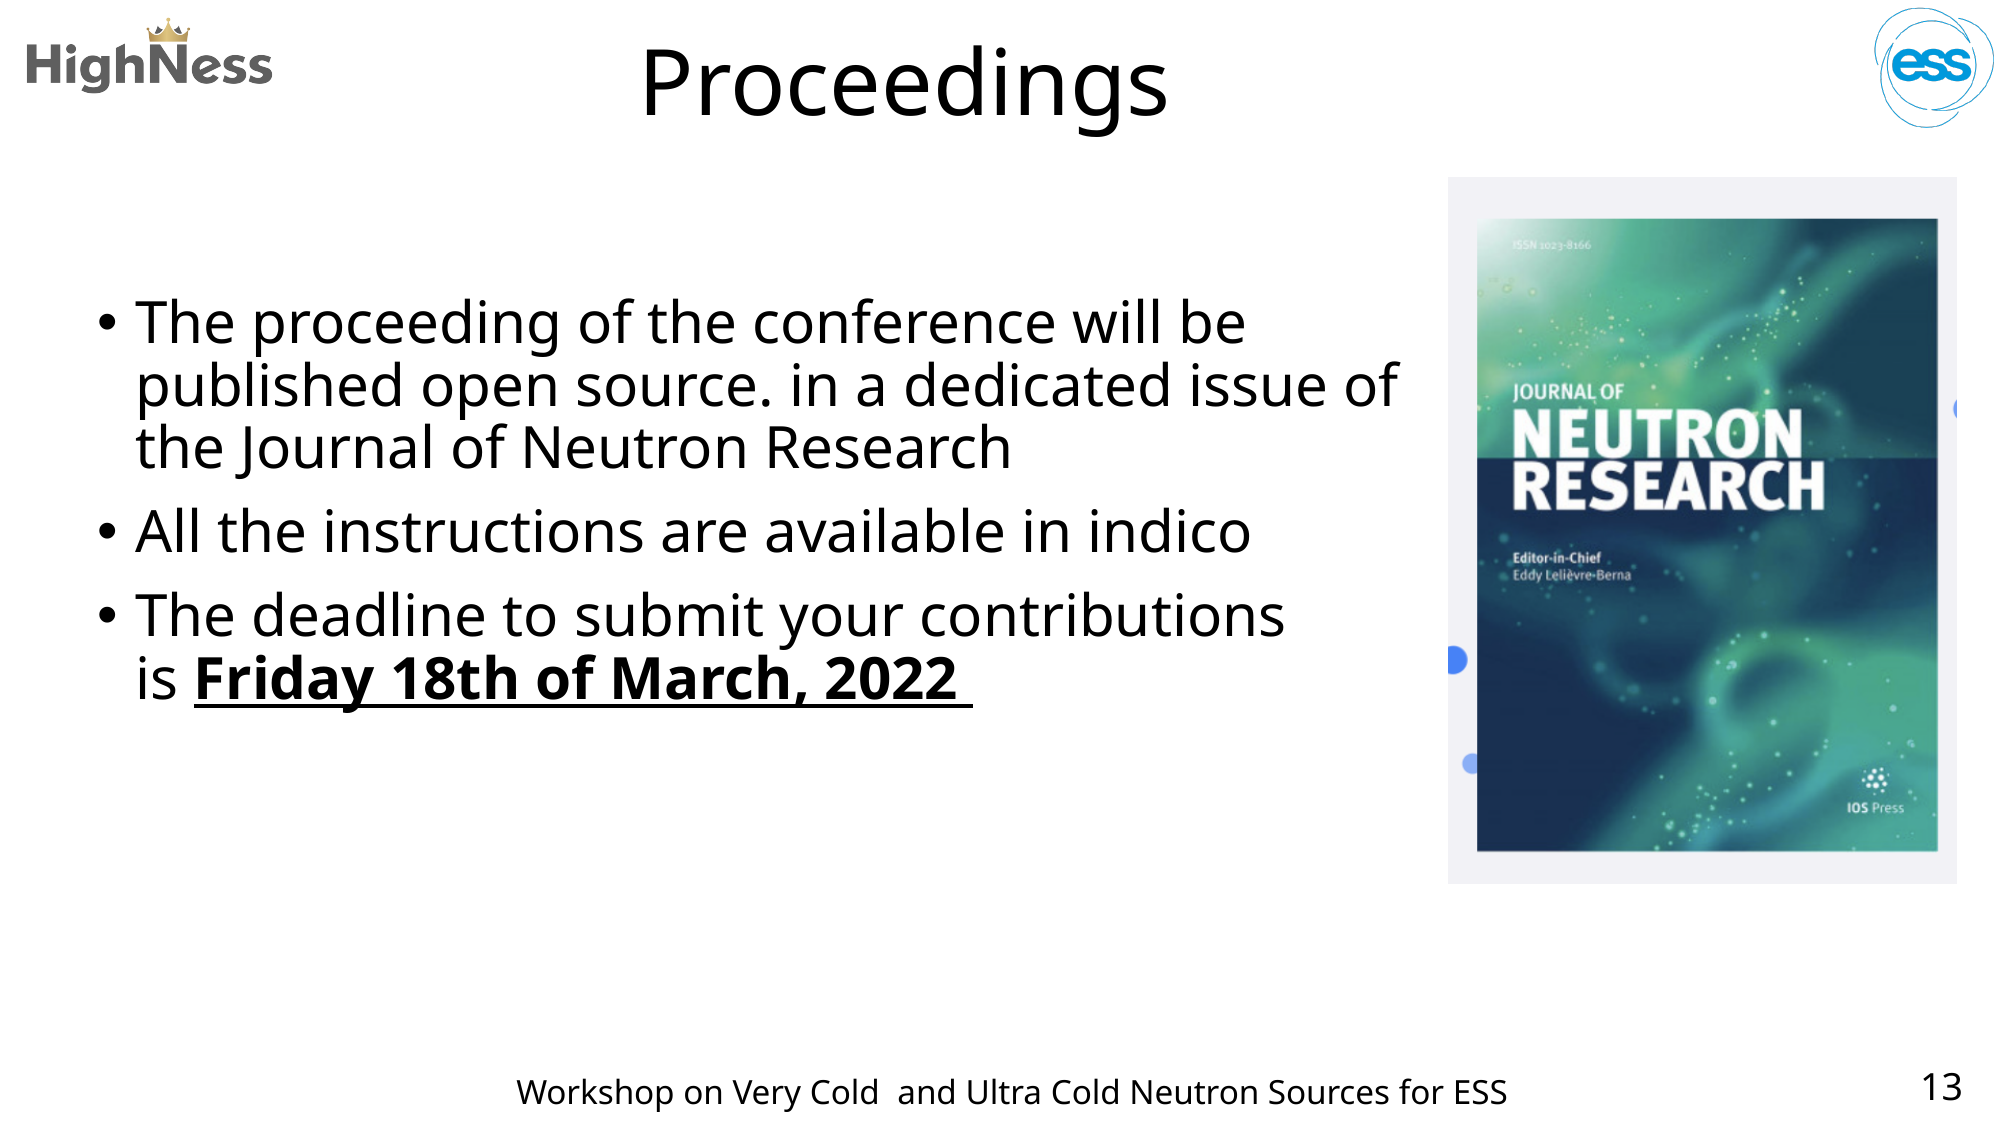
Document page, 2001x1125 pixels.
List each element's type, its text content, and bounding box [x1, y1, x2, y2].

text_box 13 [1905, 1055, 1978, 1116]
title Proceedings [623, 20, 1366, 152]
list The proceeding of the conference will be published open source. in a dedicated issue of the Journal of Neutron Research All the instructions are available in indico The deadline to submit your contributions is Friday 18th of March, 2022 [82, 285, 1428, 946]
picture [0, 0, 397, 200]
picture [1448, 177, 1957, 884]
